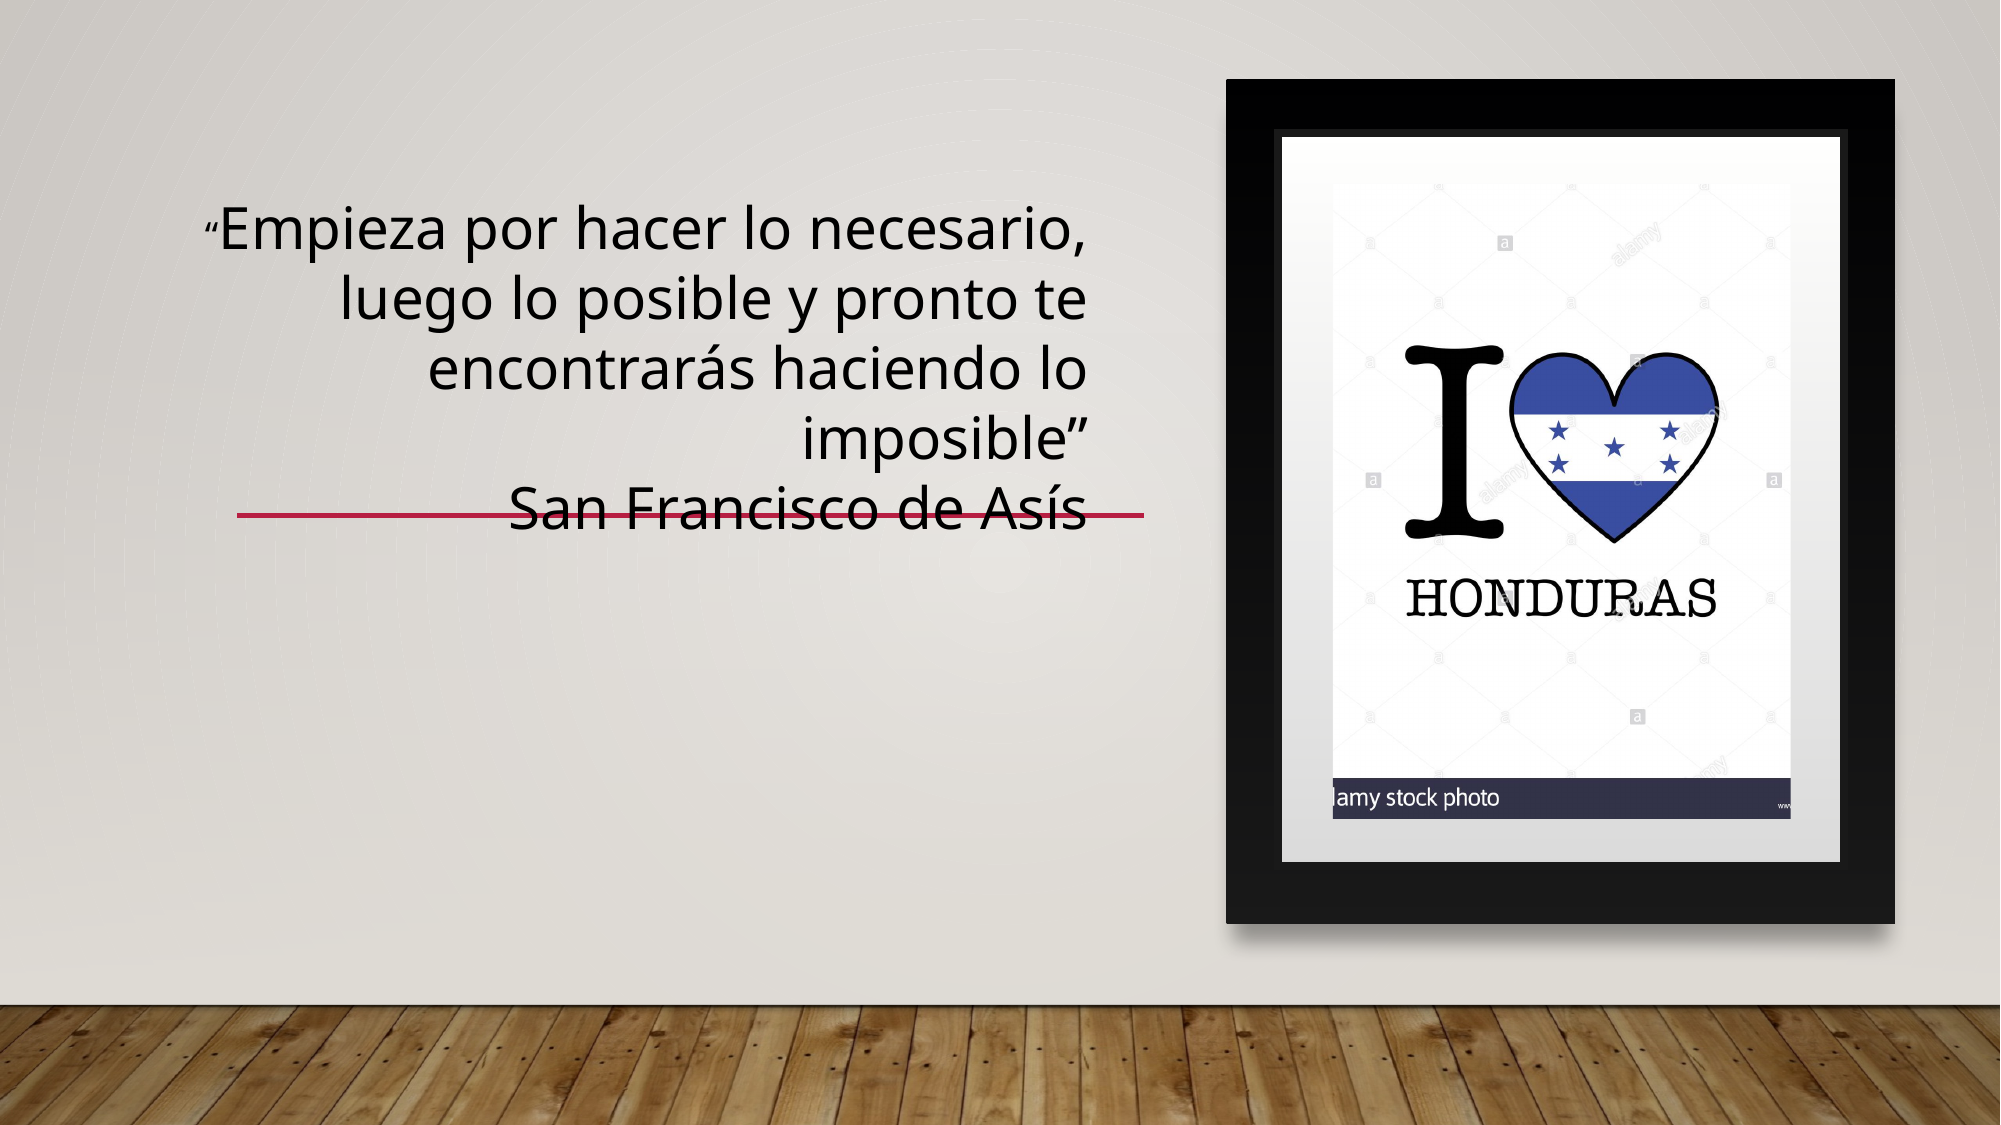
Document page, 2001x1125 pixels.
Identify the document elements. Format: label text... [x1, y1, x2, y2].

picture [0, 1005, 2000, 1125]
text_box “Empieza por hacer lo necesario, luego lo posible y pronto te encontrarás haciendo lo imposible” San Francisco de Asís [173, 184, 1104, 549]
picture [1332, 183, 1791, 819]
